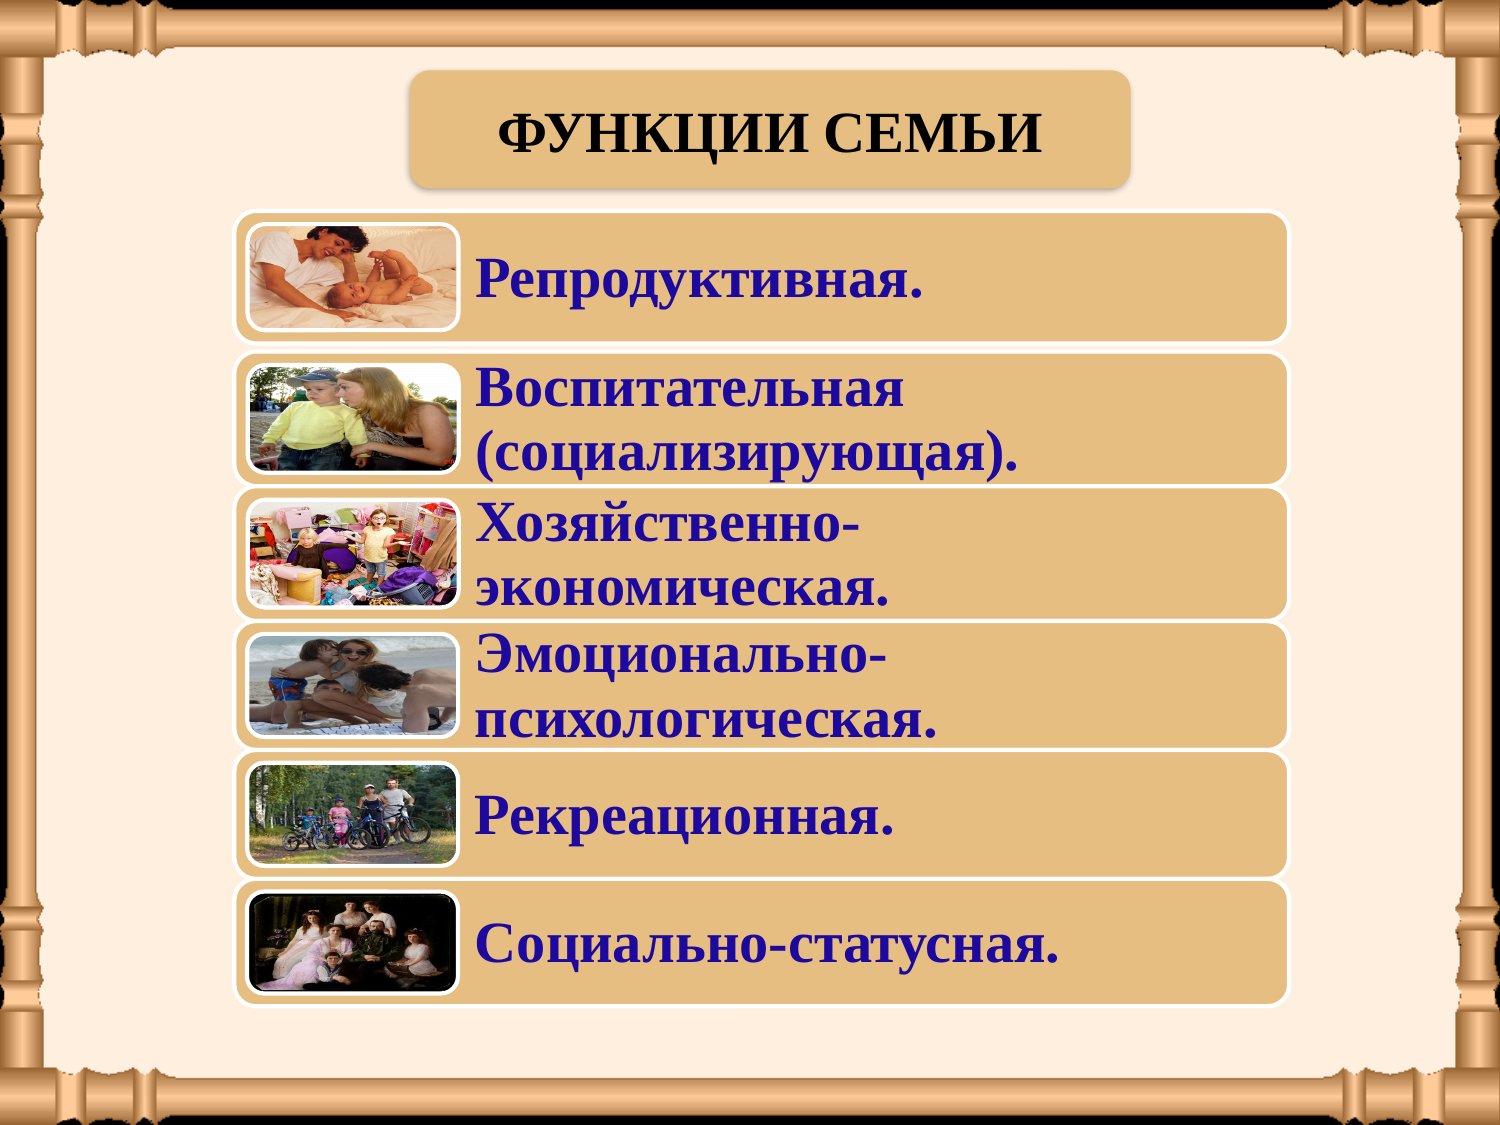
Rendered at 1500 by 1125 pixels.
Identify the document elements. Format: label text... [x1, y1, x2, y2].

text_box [234, 351, 1290, 620]
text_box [234, 210, 1290, 344]
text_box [234, 878, 1290, 1007]
picture [0, 0, 1500, 1125]
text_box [234, 620, 1290, 878]
text_box ФУНКЦИИ СЕМЬИ [410, 70, 1131, 189]
